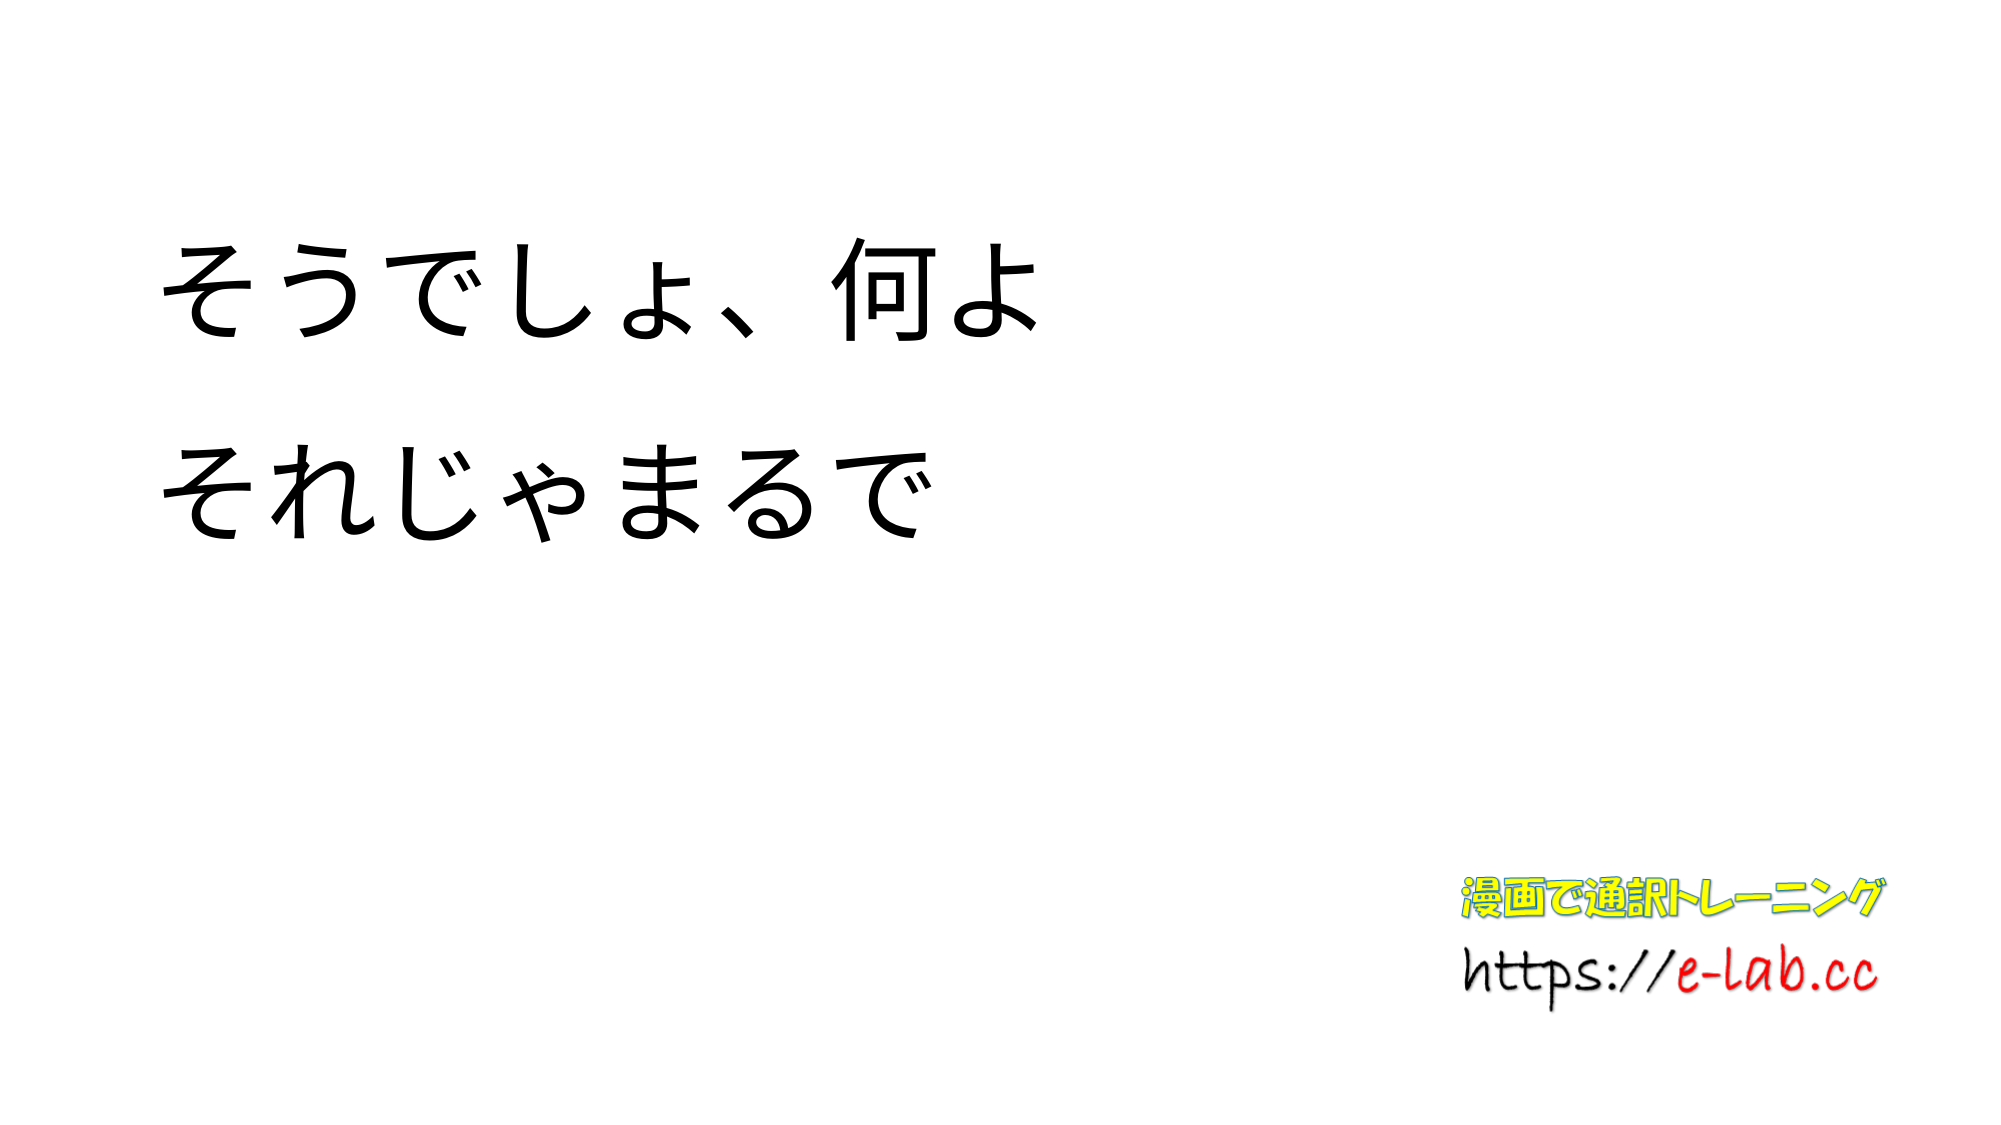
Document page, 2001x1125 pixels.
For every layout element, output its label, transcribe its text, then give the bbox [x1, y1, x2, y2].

picture [1417, 861, 1924, 1061]
title そうでしょ、何よ それじゃまるで [137, 420, 1838, 565]
